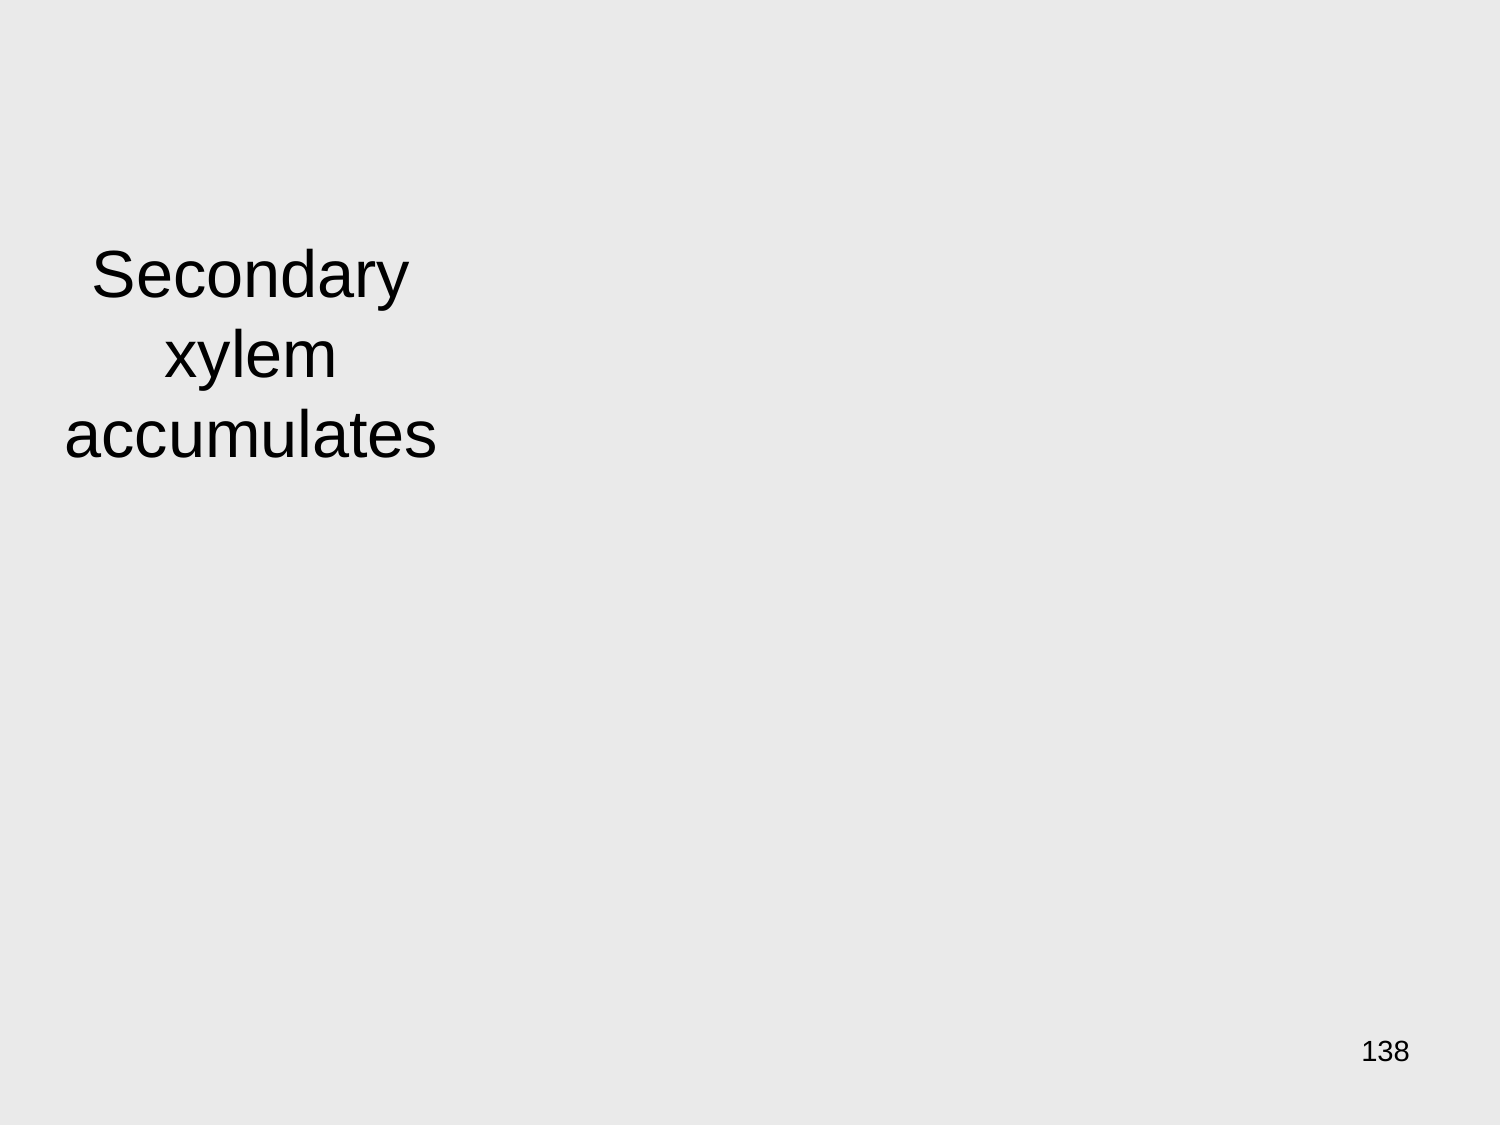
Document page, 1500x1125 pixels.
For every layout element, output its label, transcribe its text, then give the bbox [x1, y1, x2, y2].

slide_number 138 [1074, 1024, 1425, 1103]
text_box Secondary xylem accumulates [37, 223, 466, 478]
